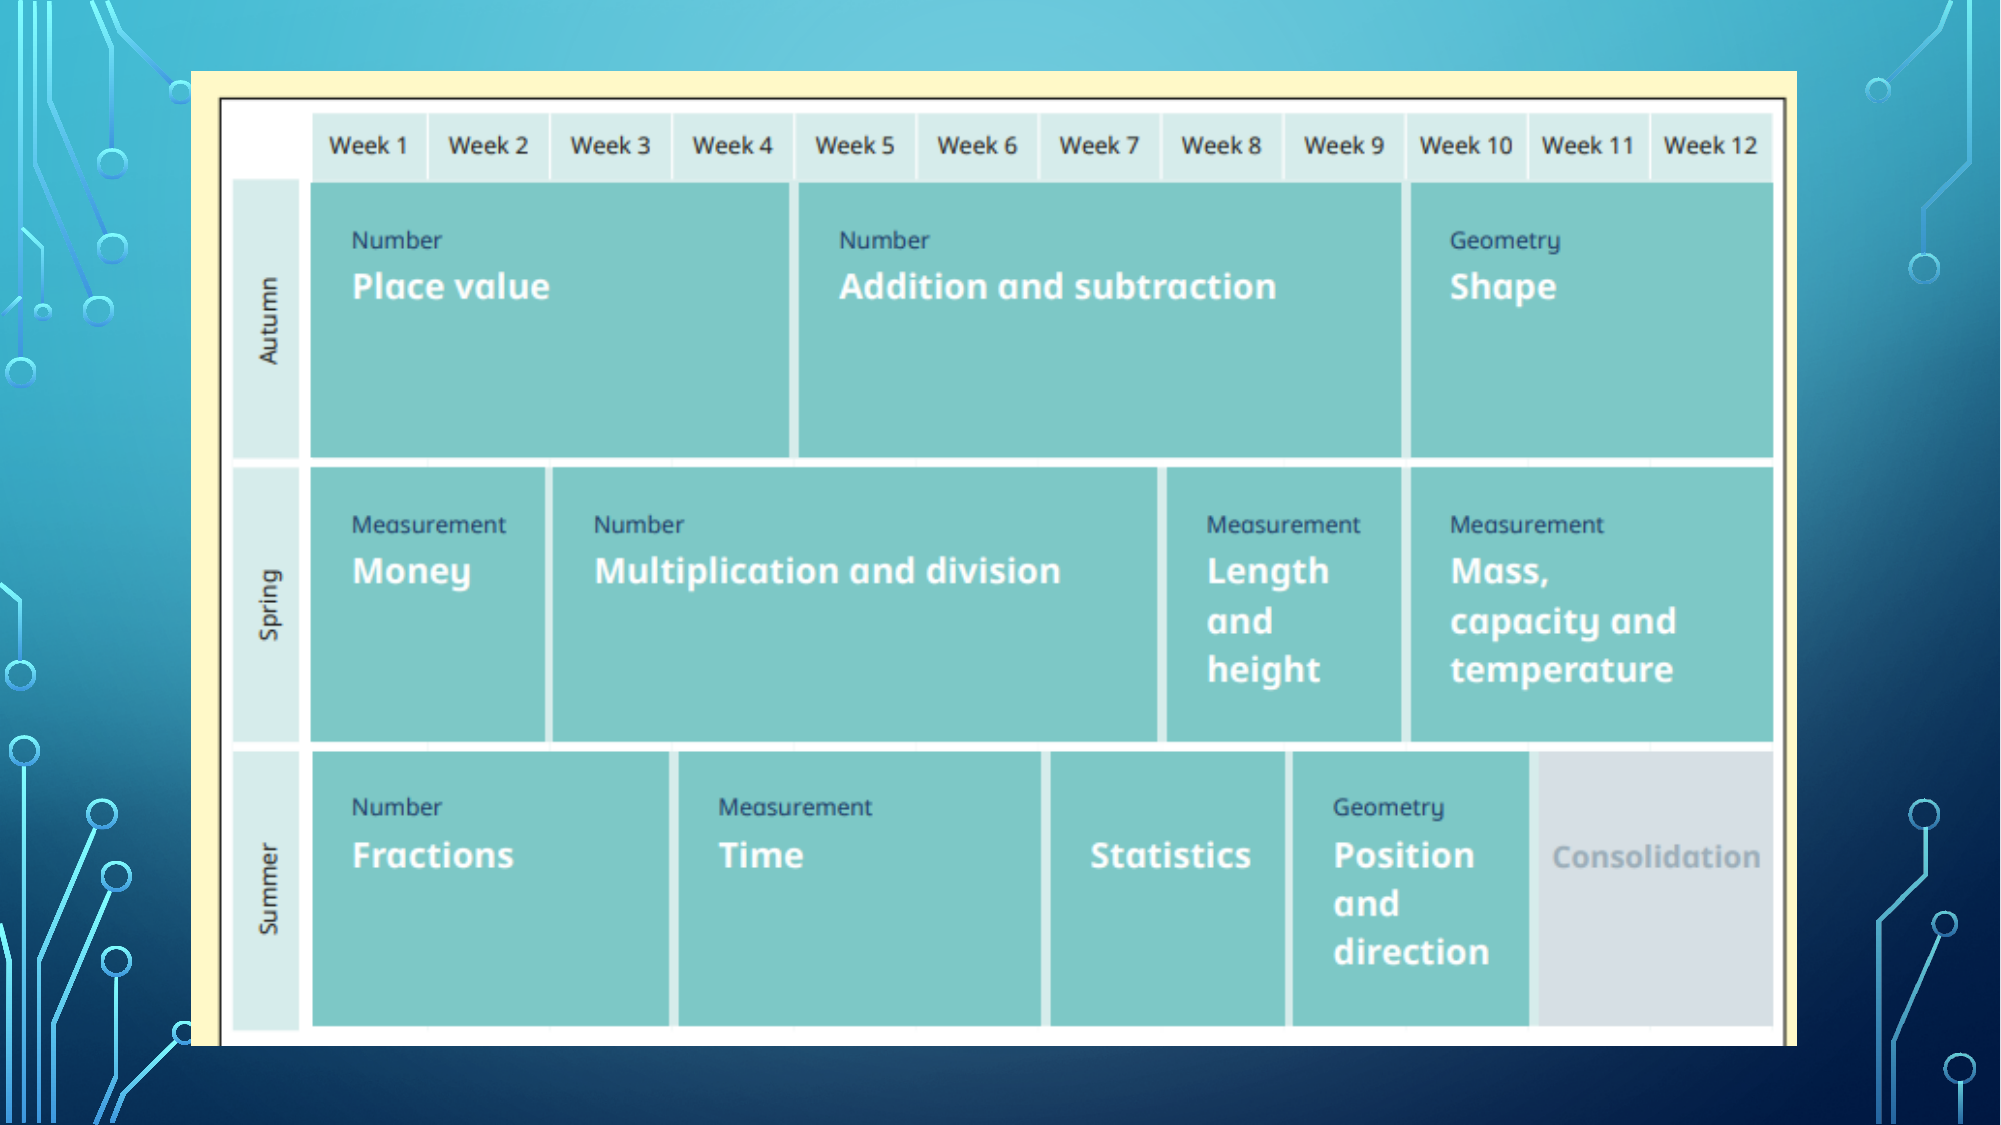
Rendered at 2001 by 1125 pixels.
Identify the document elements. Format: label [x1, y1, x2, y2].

picture [191, 71, 1797, 1047]
